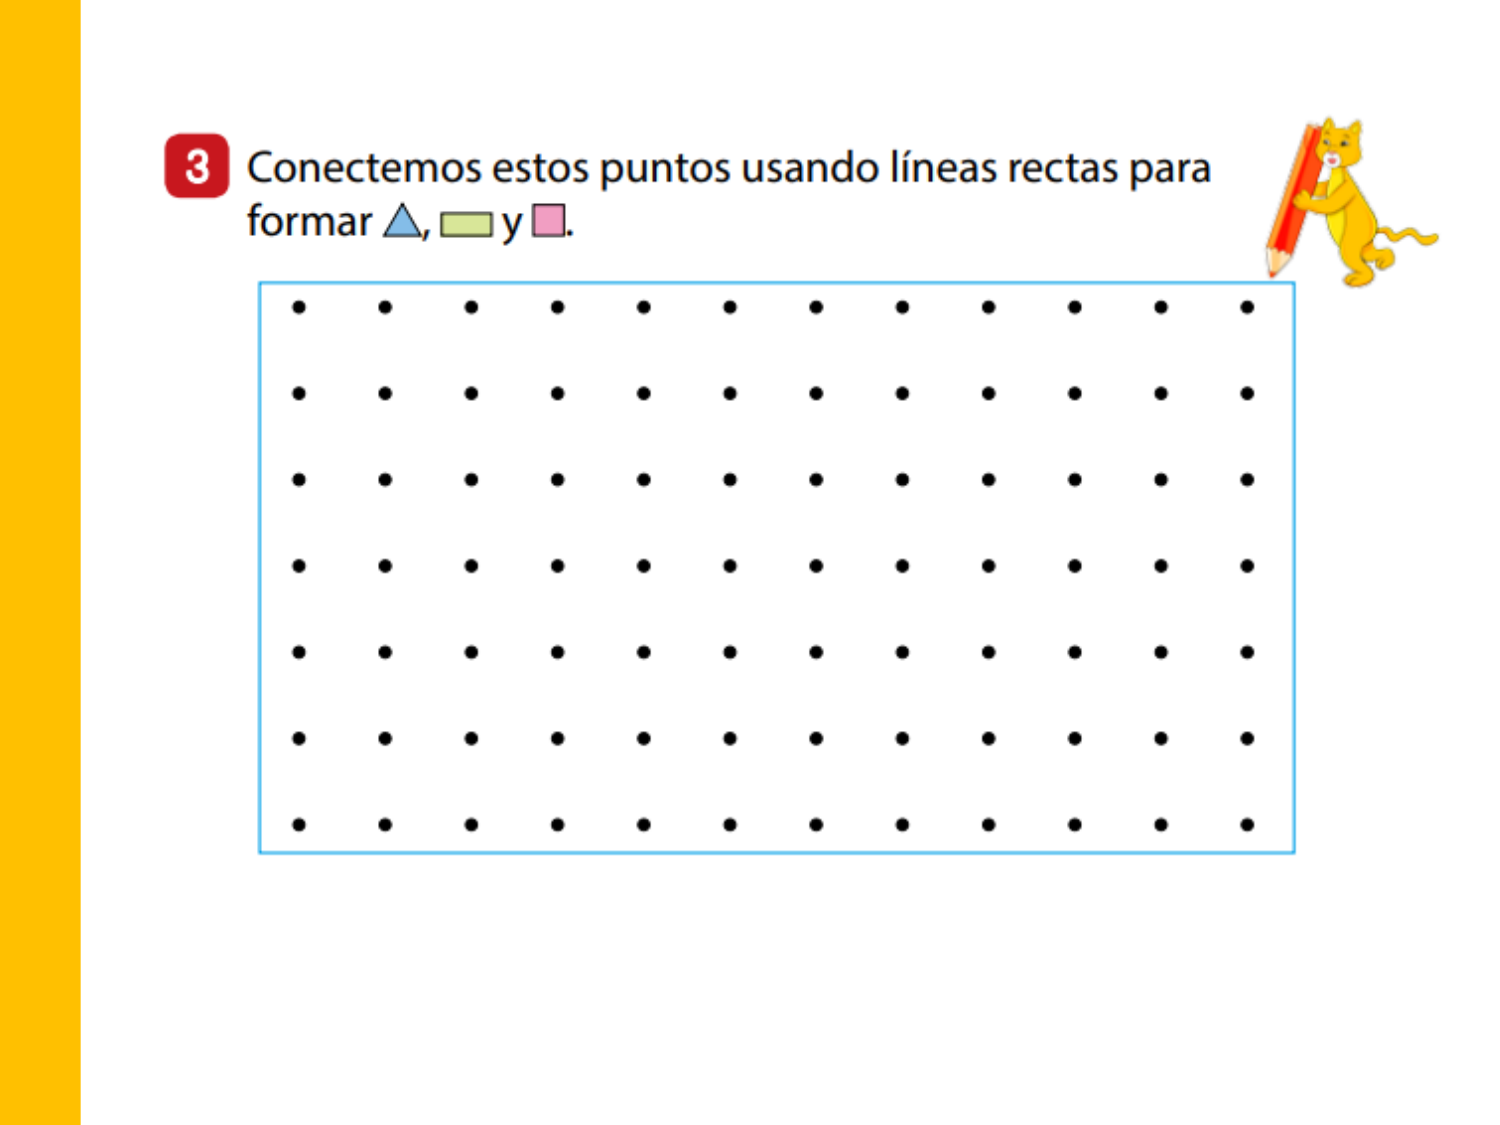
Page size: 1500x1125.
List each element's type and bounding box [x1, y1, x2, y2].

picture [129, 81, 1469, 905]
text_box [0, 0, 81, 1125]
